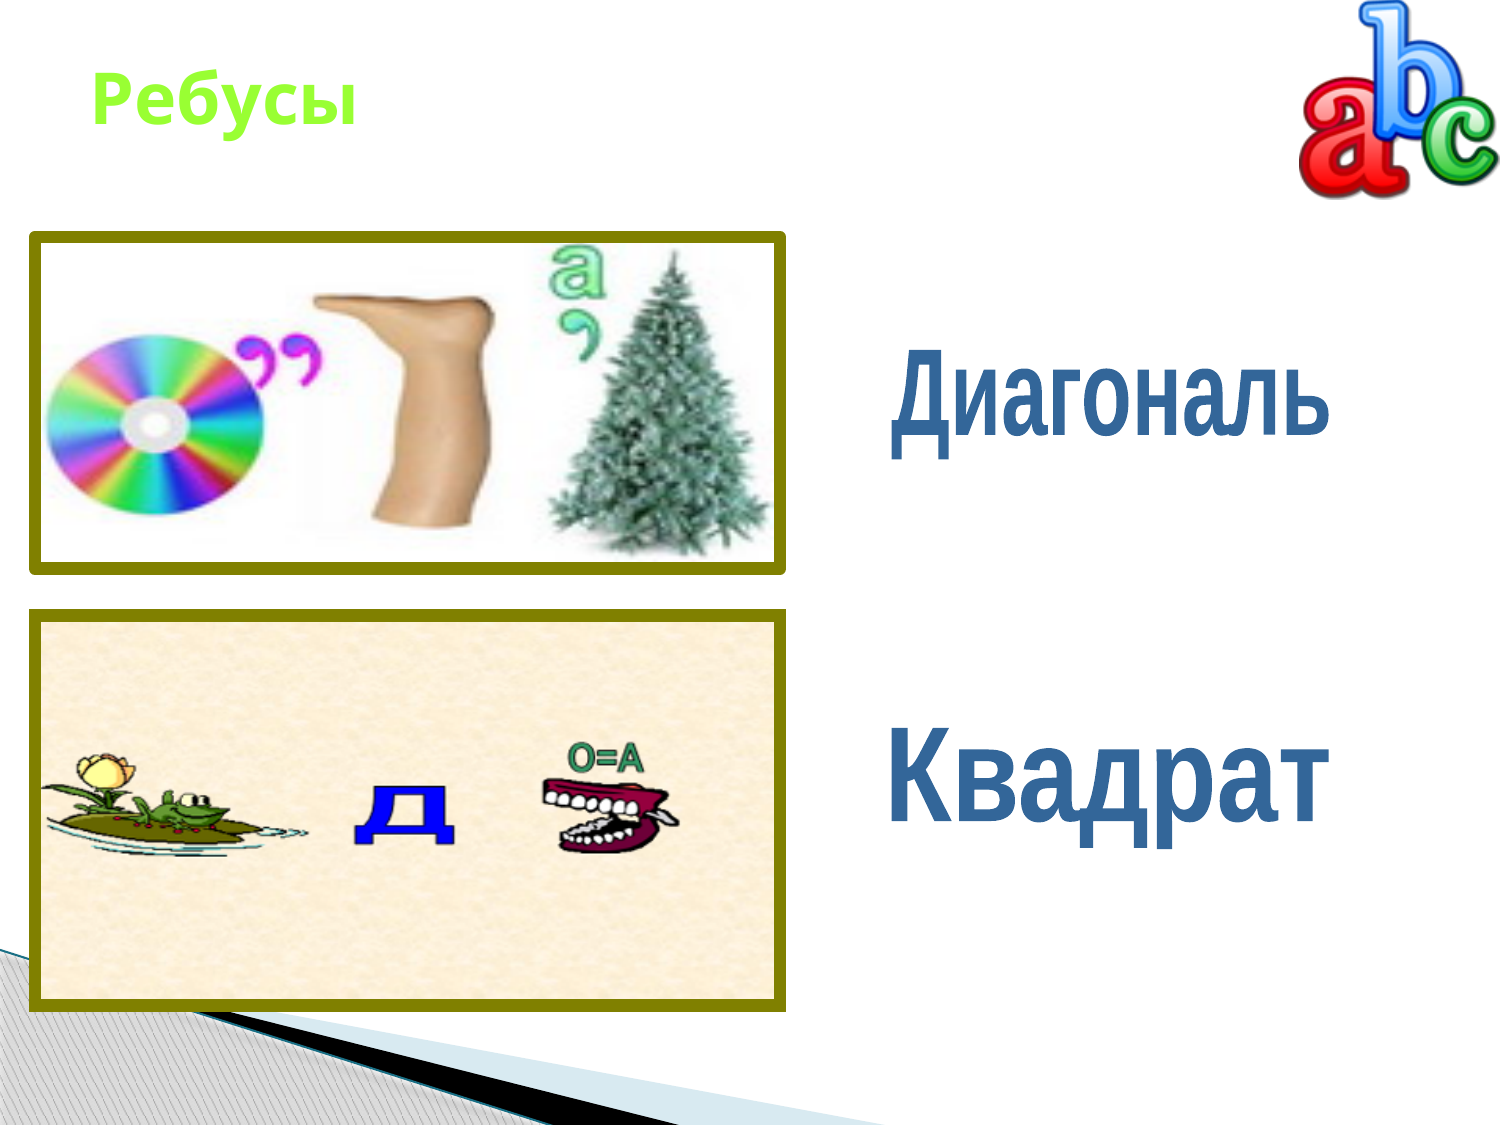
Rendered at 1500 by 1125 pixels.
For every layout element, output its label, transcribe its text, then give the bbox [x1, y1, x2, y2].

picture [1299, 0, 1500, 201]
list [40, 243, 774, 563]
picture [40, 621, 774, 1000]
title Ребусы [75, 45, 1425, 233]
